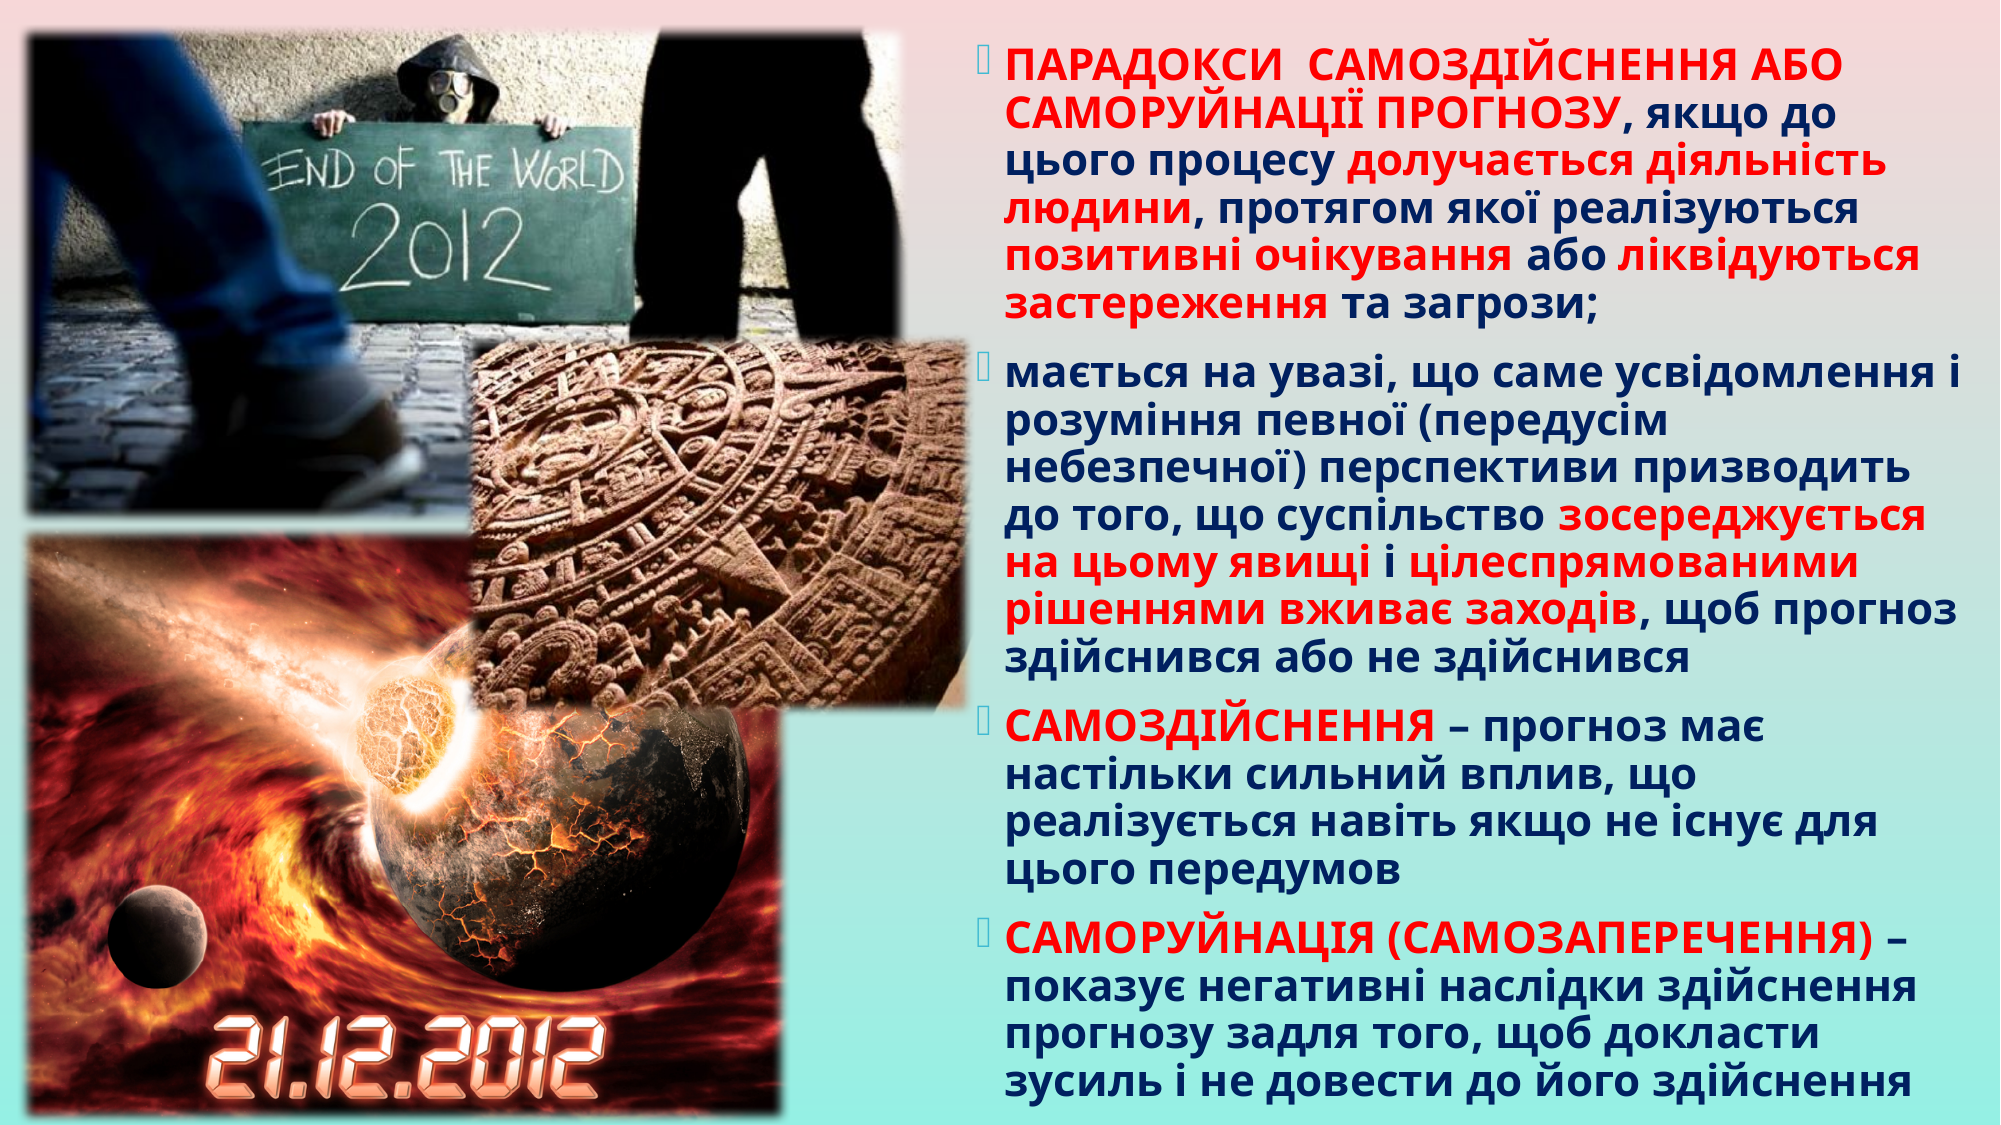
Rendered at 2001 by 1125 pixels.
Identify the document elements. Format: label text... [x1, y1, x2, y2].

picture [16, 23, 976, 1125]
list ПАРАДОКСИ САМОЗДІЙСНЕННЯ АБО САМОРУЙНАЦІЇ ПРОГНОЗУ, якщо до цього процесу долучається діяльність людини, протягом якої реалізуються позитивні очікування або ліквідуються застереження та загрози; мається на увазі, що саме усвідомлення і розуміння певної (передусім небезпечної) перспективи призводить до того, що суспільство зосереджується на цьому явищі і цілеспрямованими рішеннями вживає заходів, щоб прогноз здійснився або не здійснився САМОЗДІЙСНЕННЯ – прогноз має настільки сильний вплив, що реалізується навіть якщо не існує для цього передумов САМОРУЙНАЦІЯ (САМОЗАПЕРЕЧЕННЯ) – показує негативні наслідки здійснення прогнозу задля того, щоб докласти зусиль і не довести до його здійснення [960, 23, 1983, 1125]
